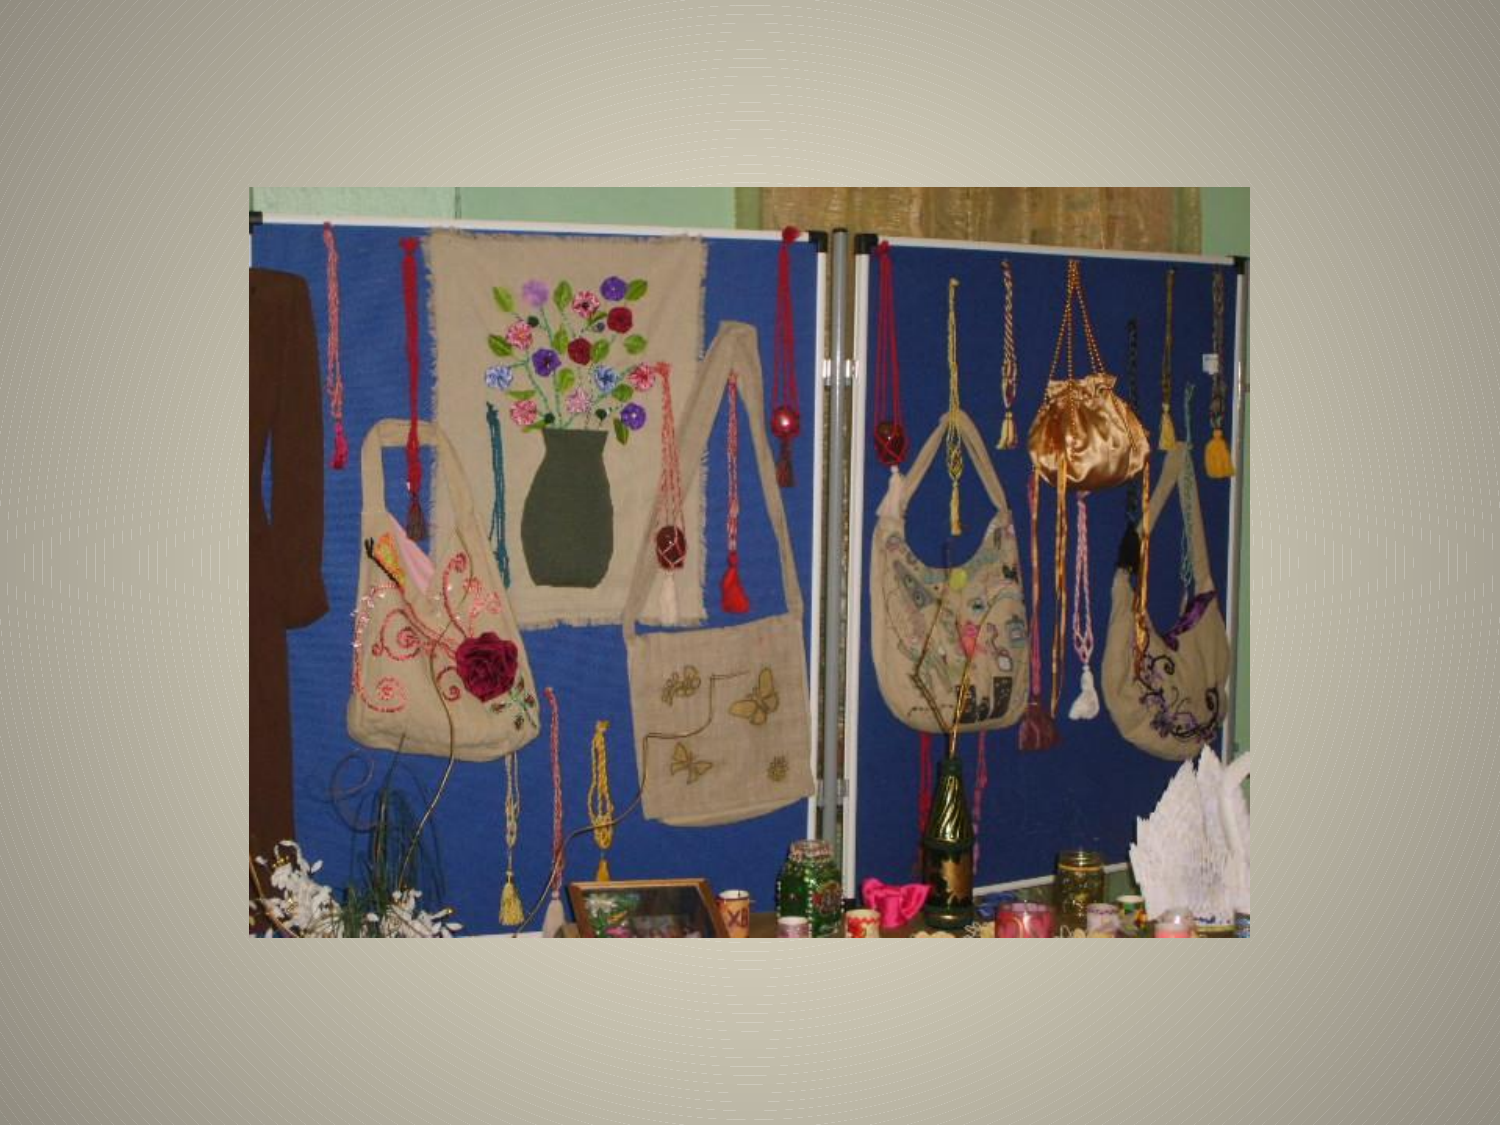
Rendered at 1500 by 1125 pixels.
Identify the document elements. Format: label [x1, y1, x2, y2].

picture [249, 187, 1251, 938]
